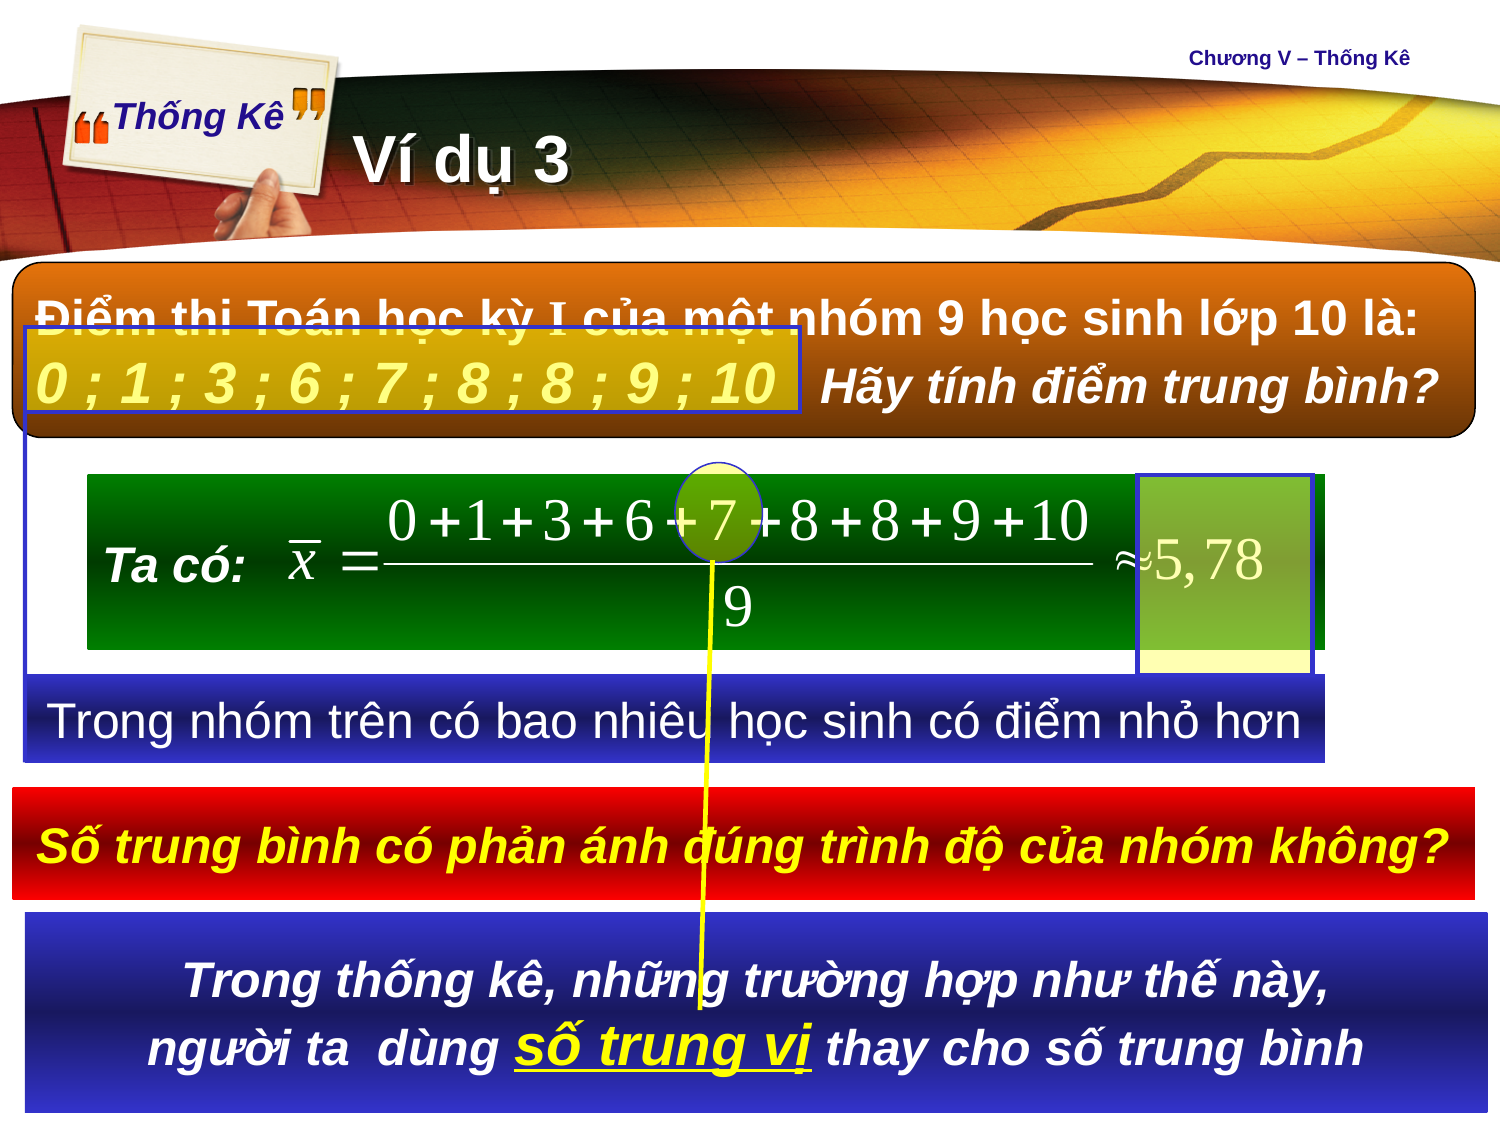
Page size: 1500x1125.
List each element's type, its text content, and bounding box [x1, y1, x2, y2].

text_box Điểm thi Toán học kỳ I của một nhóm 9 học sinh lớp 10 là: 0 ; 1 ; 3 ; 6 ; 7 ; 8 ; 8 ; 9 ; 10 Hãy tính điểm trung bình? [12, 262, 1476, 438]
text_box Số trung bình có phản ánh đúng trình độ của nhóm không? [763, 787, 1475, 900]
text_box Chương V – Thống Kê [1137, 37, 1425, 91]
text_box Số trung bình có phản ánh đúng trình độ của nhóm không? [12, 787, 674, 900]
title Ví dụ 3 [337, 115, 1263, 196]
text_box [24, 327, 1325, 763]
picture [0, 24, 1500, 271]
text_box Trong thống kê, những trường hợp như thế này, người ta dùng số trung vị thay cho số trung bình [24, 912, 1488, 1113]
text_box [674, 462, 763, 1011]
